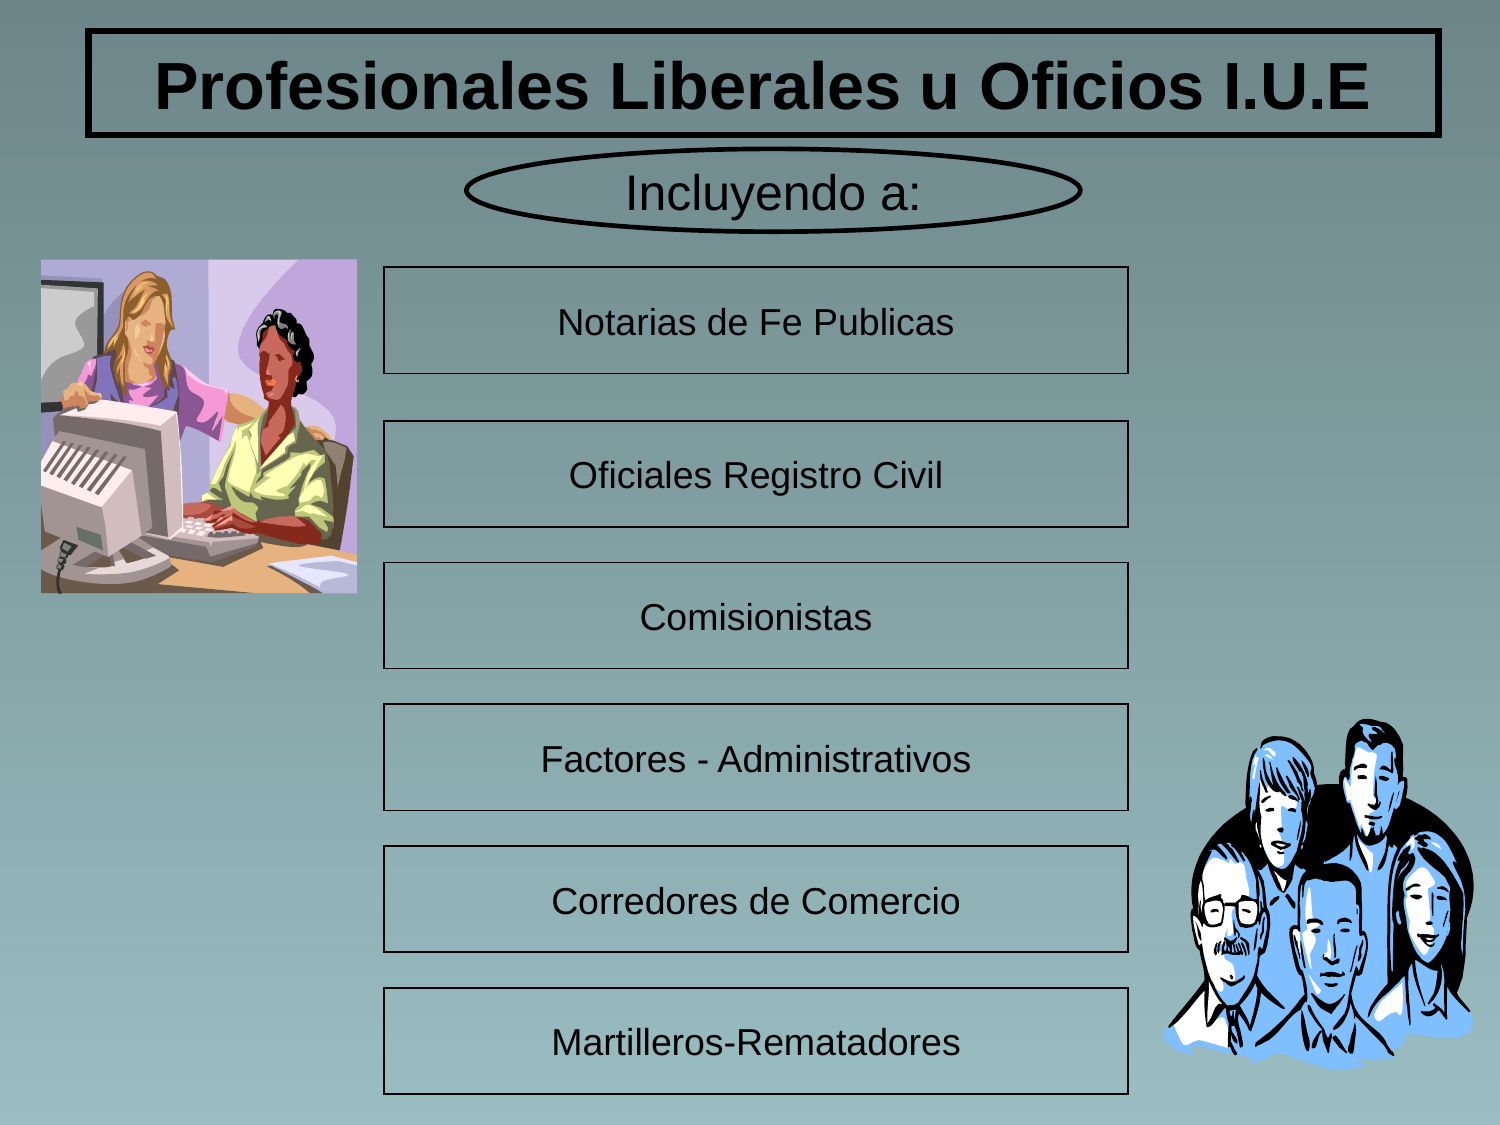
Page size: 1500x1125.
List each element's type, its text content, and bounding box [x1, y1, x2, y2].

picture [40, 255, 361, 599]
text_box Oficiales Registro Civil [383, 420, 1129, 528]
text_box Factores - Administrativos [383, 704, 1129, 811]
text_box Corredores de Comercio [383, 846, 1129, 953]
title Profesionales Liberales u Oficios I.U.E [88, 30, 1439, 136]
text_box Incluyendo a: [466, 148, 1081, 232]
text_box Notarias de Fe Publicas [383, 267, 1129, 374]
text_box Comisionistas [383, 562, 1129, 669]
picture [1163, 715, 1475, 1071]
text_box Martilleros-Rematadores [383, 987, 1129, 1094]
